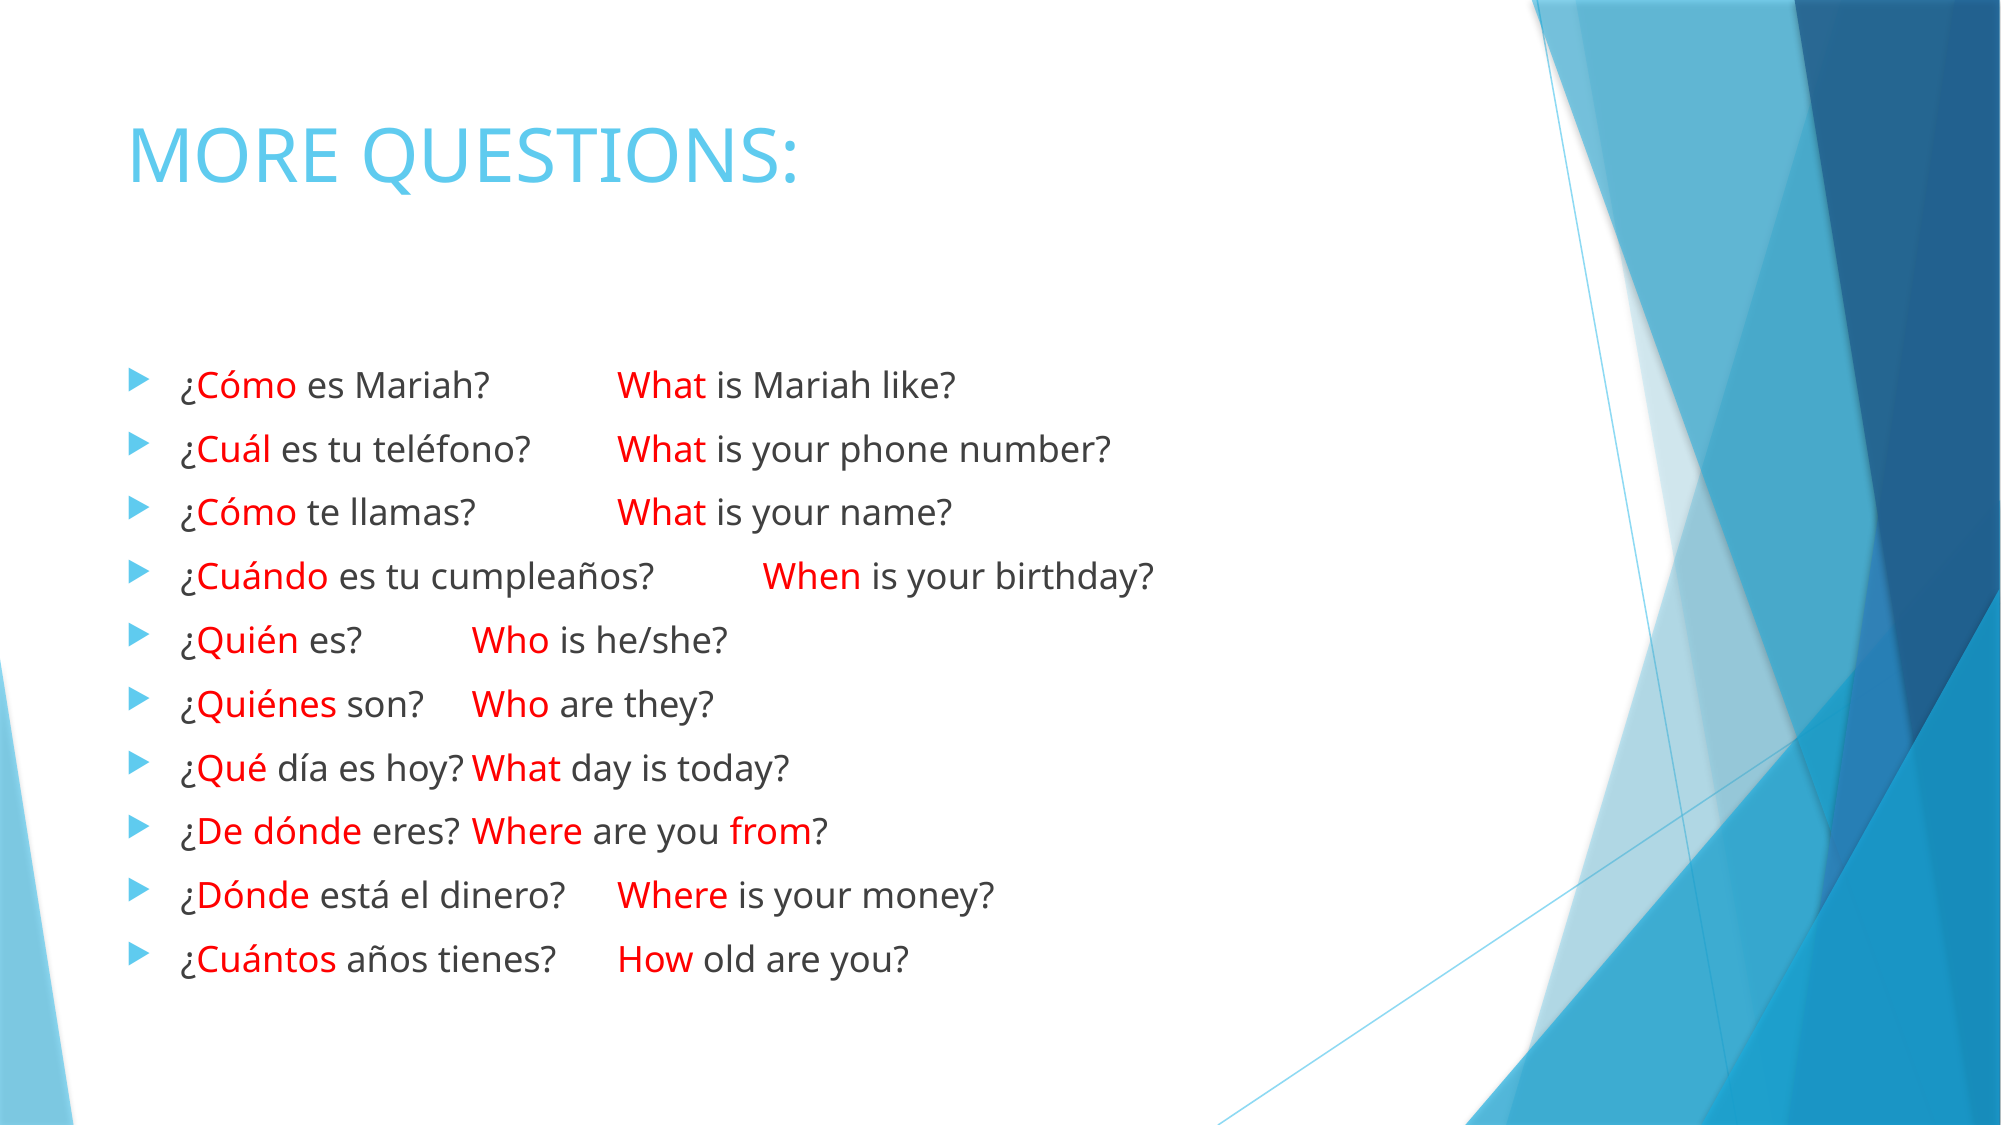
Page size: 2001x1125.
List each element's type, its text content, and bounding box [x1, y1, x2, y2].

title MORE QUESTIONS: [111, 99, 1522, 317]
list ¿Cómo es Mariah? What is Mariah like? ¿Cuál es tu teléfono? What is your phone number? ¿Cómo te llamas? What is your name? ¿Cuándo es tu cumpleaños? When is your birthday? ¿Quién es? Who is he/she? ¿Quiénes son? Who are they? ¿Qué día es hoy? What day is today? ¿De dónde eres? Where are you from? ¿Dónde está el dinero? Where is your money? ¿Cuántos años tienes? How old are you? [111, 354, 1522, 1029]
